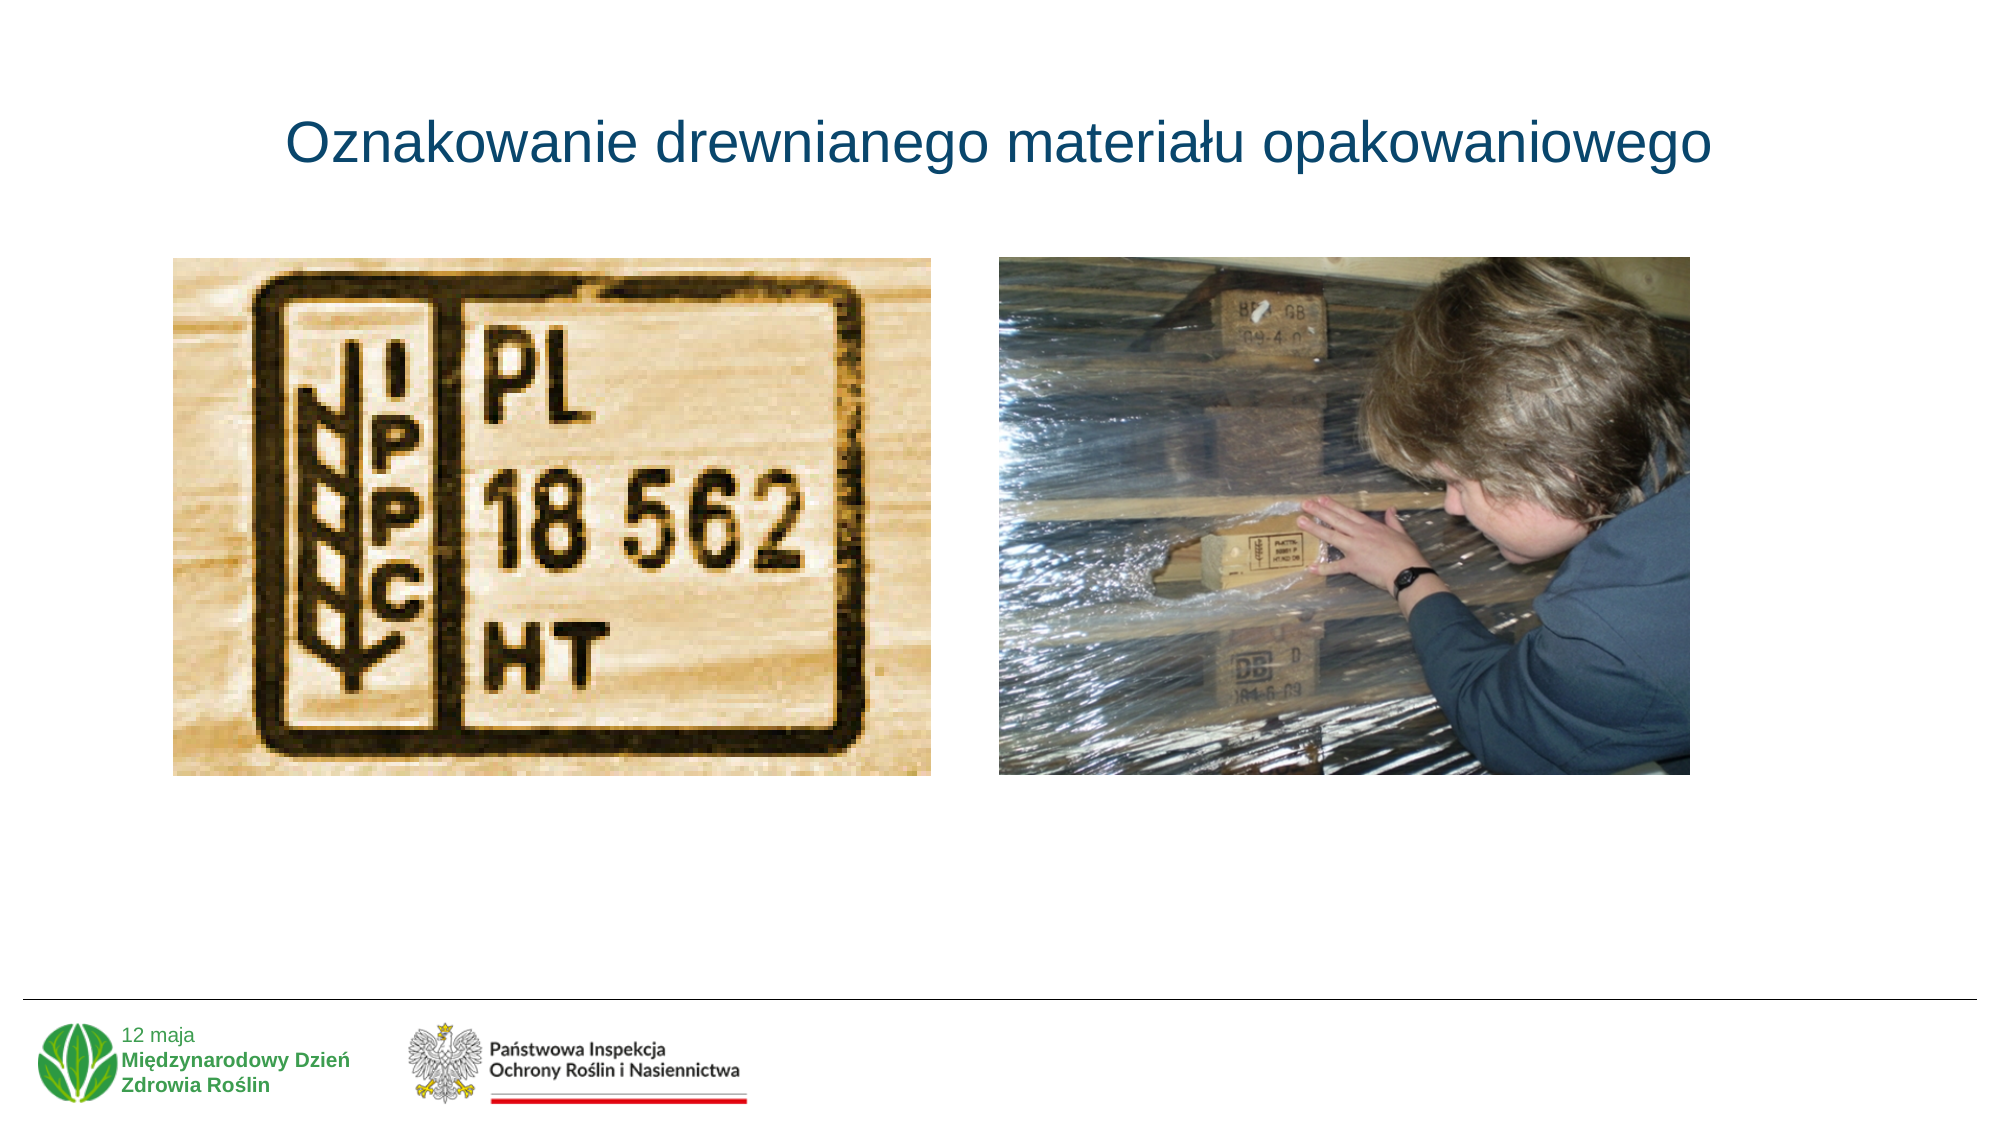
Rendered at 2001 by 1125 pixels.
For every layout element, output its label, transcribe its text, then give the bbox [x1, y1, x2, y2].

text_box [325, 250, 1736, 929]
picture [400, 1012, 757, 1115]
picture [38, 1023, 124, 1103]
picture [172, 257, 931, 776]
picture [999, 257, 1690, 776]
title Oznakowanie drewnianego materiału opakowaniowego [173, 96, 1827, 220]
